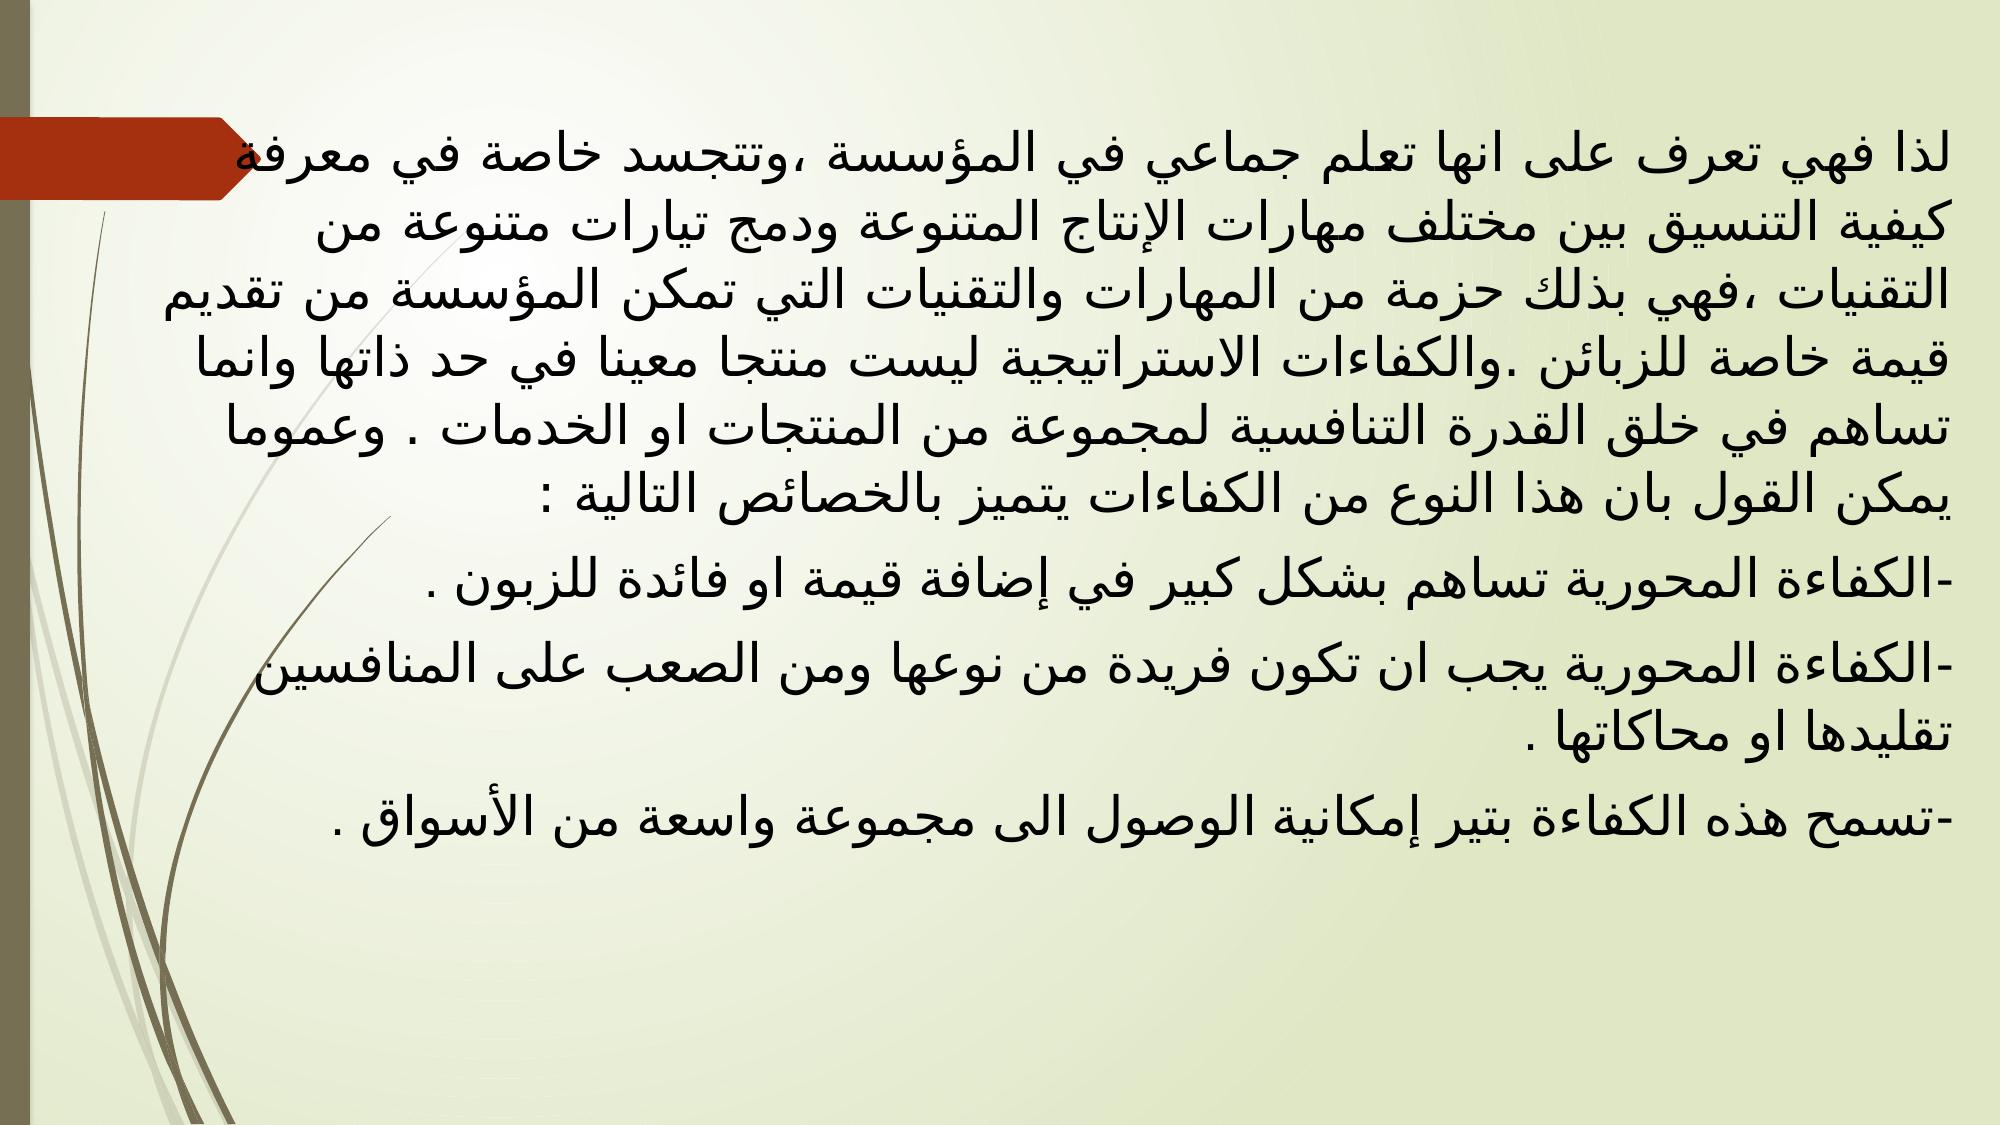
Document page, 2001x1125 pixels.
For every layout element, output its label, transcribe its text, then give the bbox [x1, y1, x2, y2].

text_box لذا فهي تعرف على انها تعلم جماعي في المؤسسة ،وتتجسد خاصة في معرفة كيفية التنسيق بين مختلف مهارات الإنتاج المتنوعة ودمج تيارات متنوعة من التقنيات ،فهي بذلك حزمة من المهارات والتقنيات التي تمكن المؤسسة من تقديم قيمة خاصة للزبائن .والكفاءات الاستراتيجية ليست منتجا معينا في حد ذاتها وانما تساهم في خلق القدرة التنافسية لمجموعة من المنتجات او الخدمات . وعموما يمكن القول بان هذا النوع من الكفاءات يتميز بالخصائص التالية : - الكفاءة المحورية تساهم بشكل كبير في إضافة قيمة او فائدة للزبون . - الكفاءة المحورية يجب ان تكون فريدة من نوعها ومن الصعب على المنافسين تقليدها او محاكاتها . - تسمح هذه الكفاءة بتير إمكانية الوصول الى مجموعة واسعة من الأسواق . [140, 107, 1969, 939]
